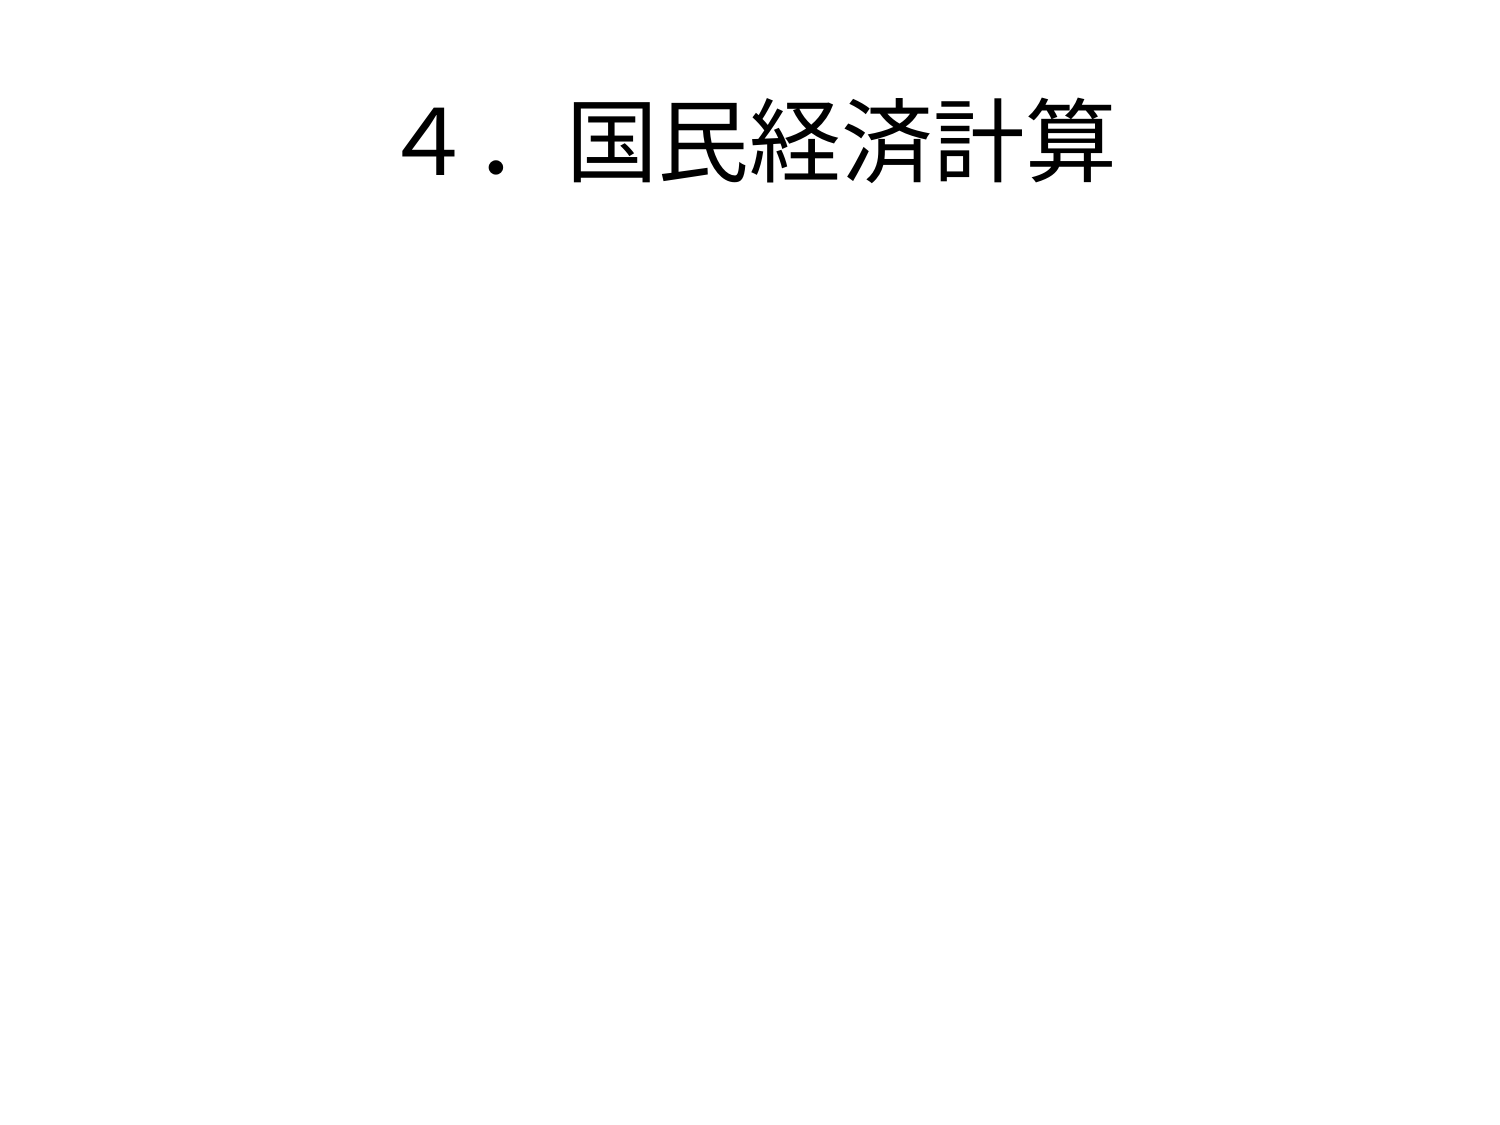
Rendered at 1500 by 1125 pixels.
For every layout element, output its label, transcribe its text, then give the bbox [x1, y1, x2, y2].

title ４．国民経済計算 [74, 44, 1426, 233]
